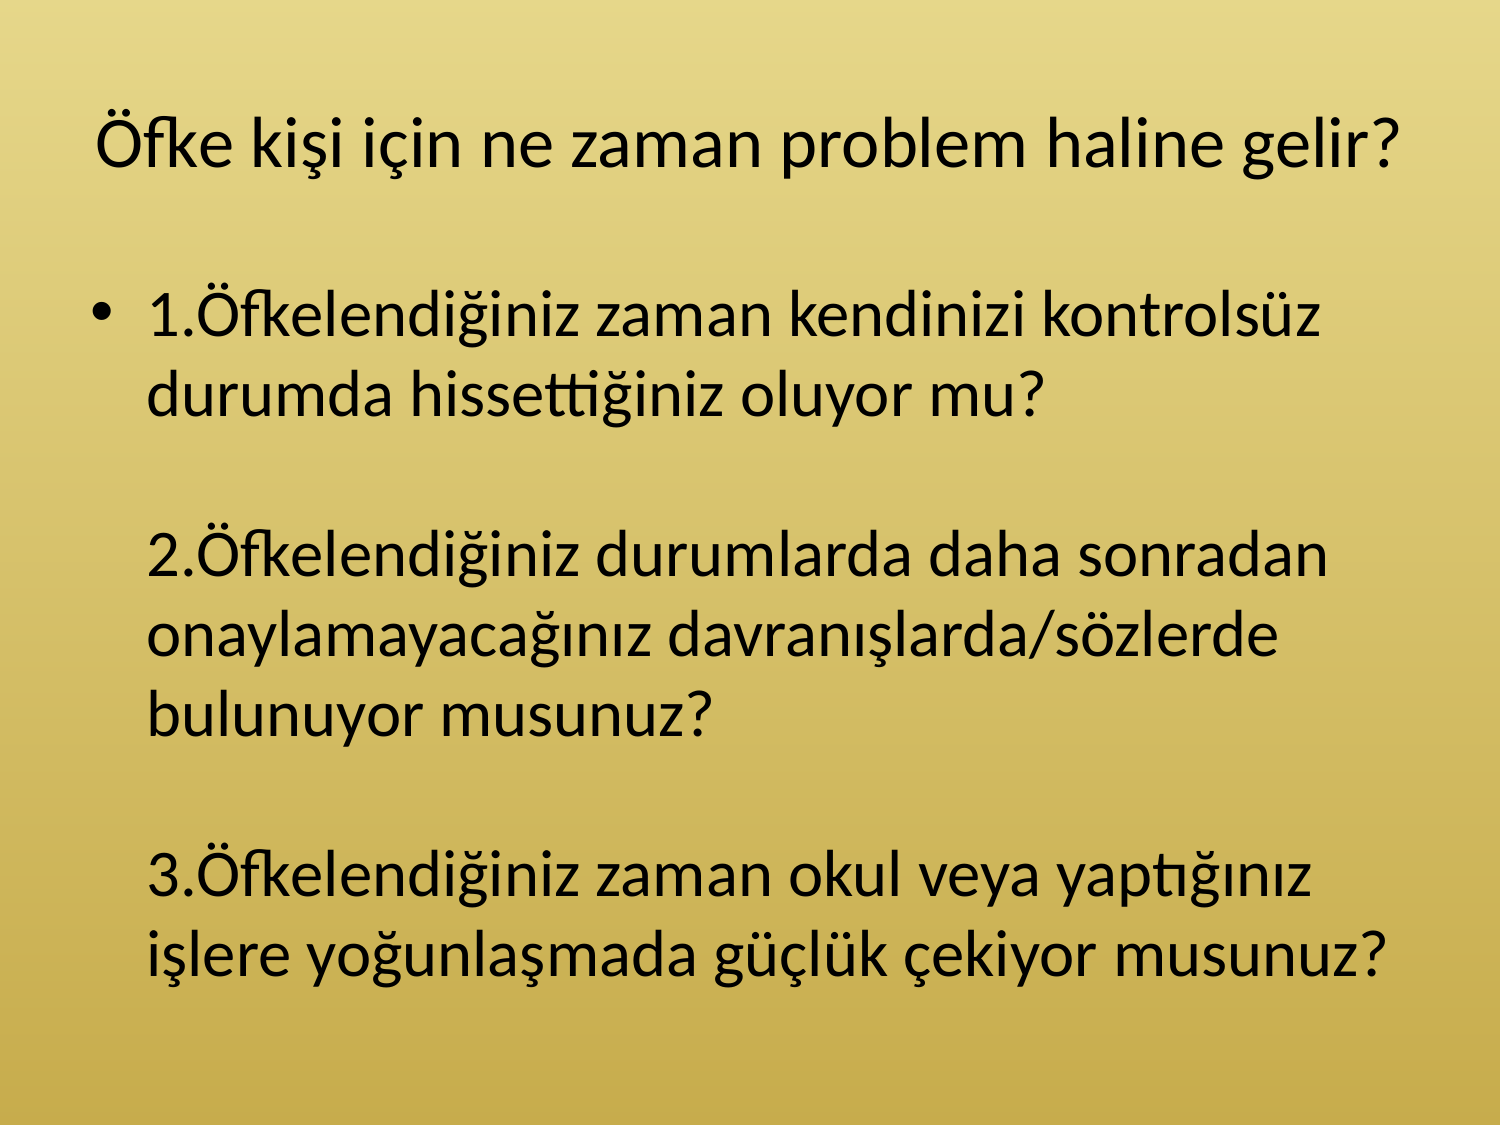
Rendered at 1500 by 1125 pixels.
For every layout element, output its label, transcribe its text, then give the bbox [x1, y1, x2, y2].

list 1.Öfkelendiğiniz zaman kendinizi kontrolsüz durumda hissettiğiniz oluyor mu? 2.Öfkelendiğiniz durumlarda daha sonradan onaylamayacağınız davranışlarda/sözlerde bulunuyor musunuz? 3.Öfkelendiğiniz zaman okul veya yaptığınız işlere yoğunlaşmada güçlük çekiyor musunuz? [75, 262, 1425, 1005]
title Öfke kişi için ne zaman problem haline gelir? [75, 45, 1425, 233]
